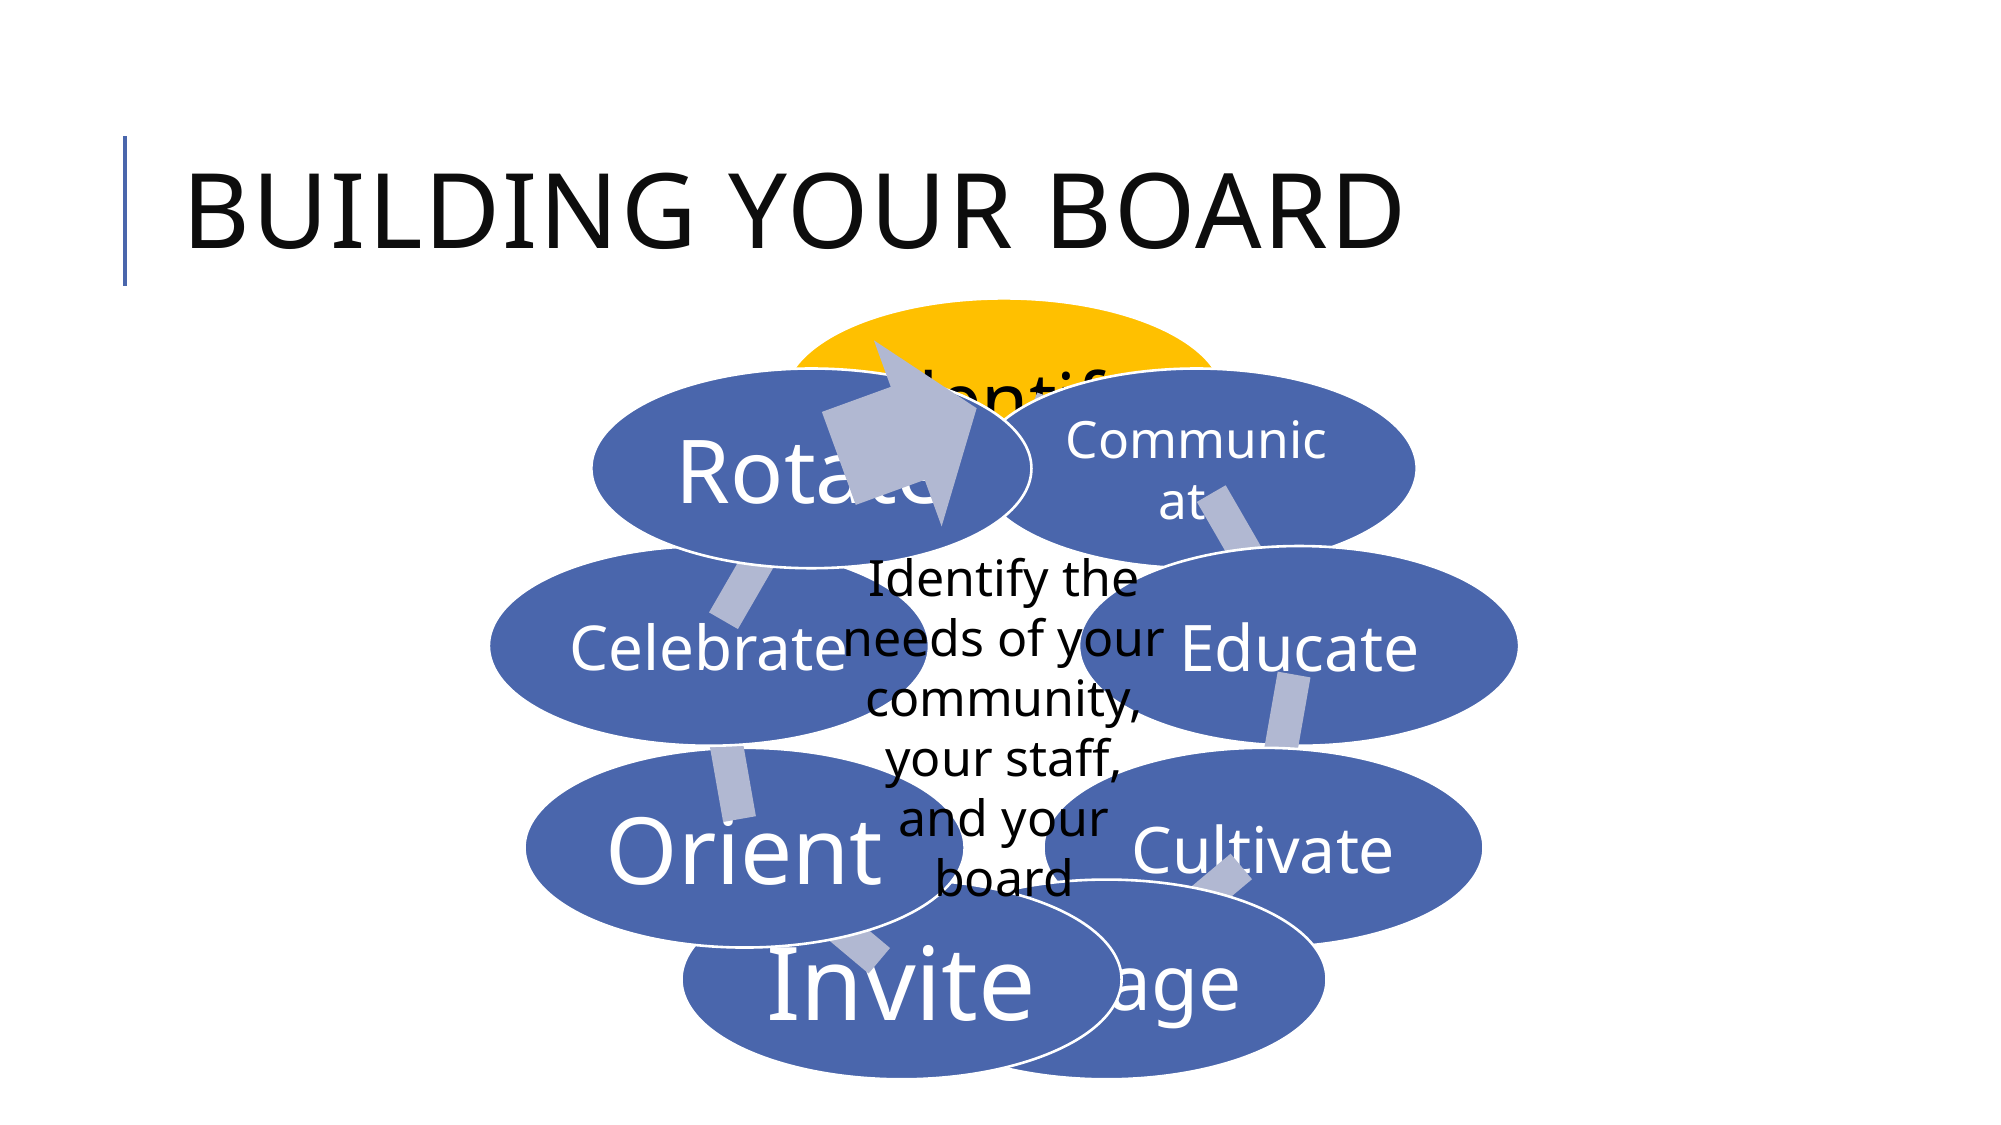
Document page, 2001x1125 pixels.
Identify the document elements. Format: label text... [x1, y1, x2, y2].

title Building your board [168, 96, 1763, 293]
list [123, 298, 1885, 1098]
